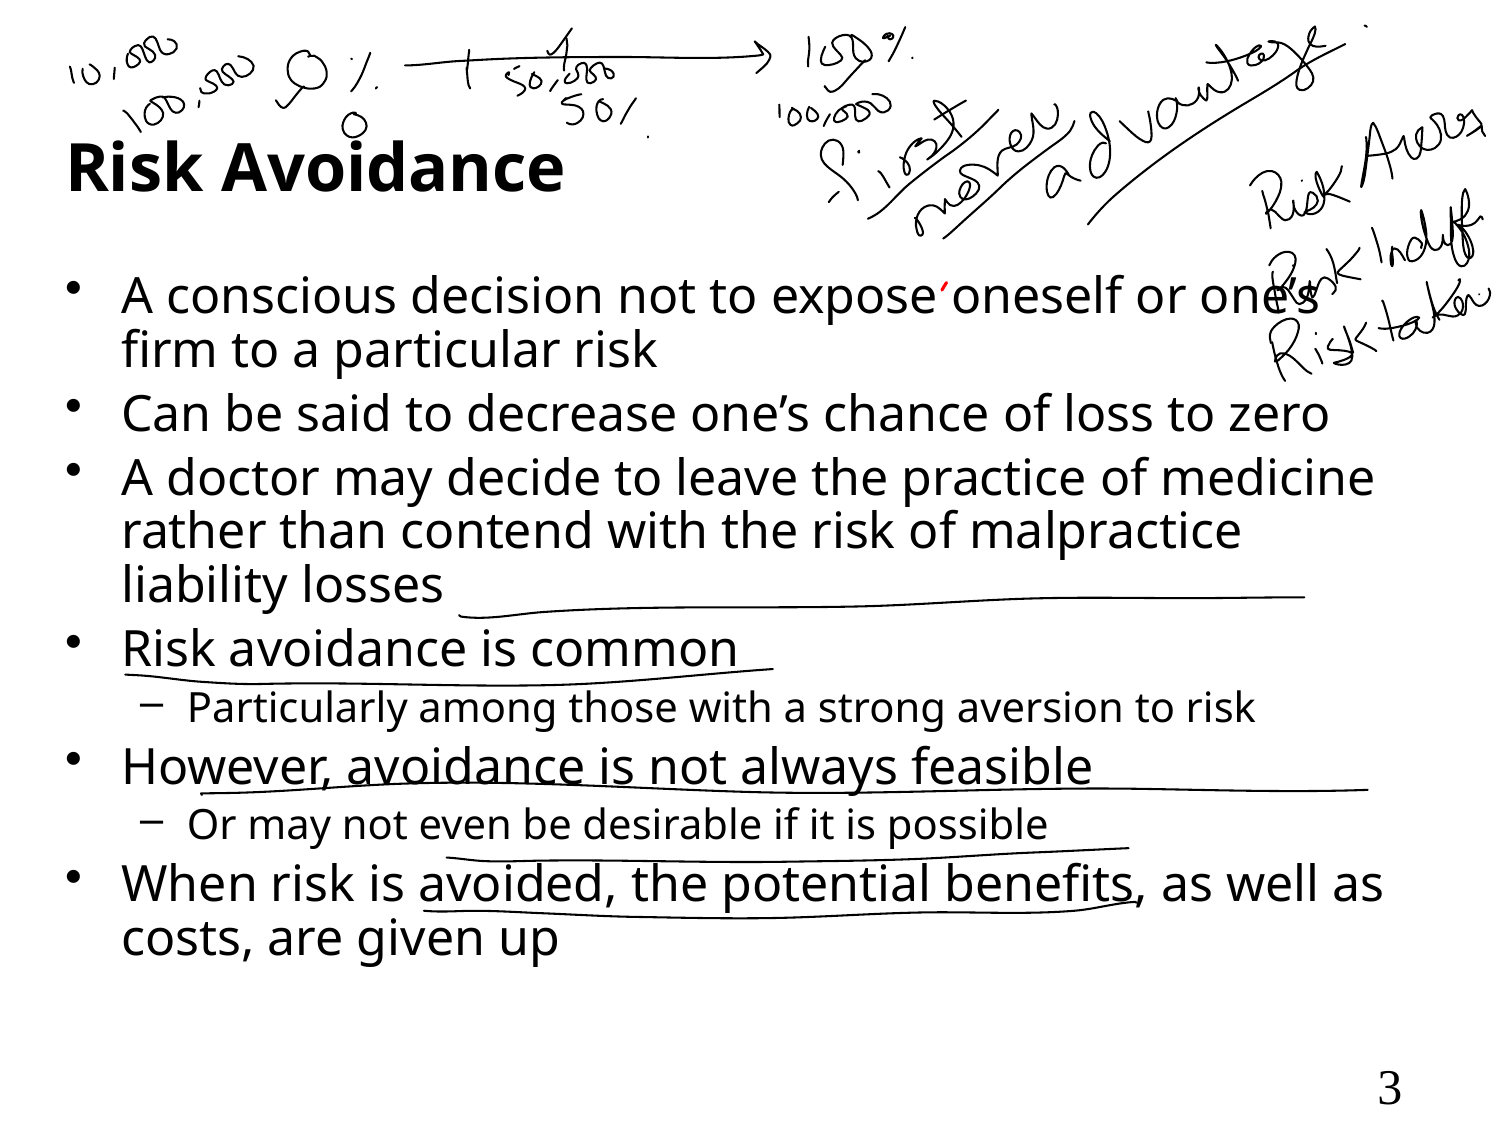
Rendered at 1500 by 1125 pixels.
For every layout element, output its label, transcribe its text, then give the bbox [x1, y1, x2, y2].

list A conscious decision not to expose oneself or one’s firm to a particular risk Can be said to decrease one’s chance of loss to zero A doctor may decide to leave the practice of medicine rather than contend with the risk of malpractice liability losses Risk avoidance is common Particularly among those with a strong aversion to risk However, avoidance is not always feasible Or may not even be desirable if it is possible When risk is avoided, the potential benefits, as well as costs, are given up [50, 262, 1411, 1013]
title Risk Avoidance [1100, 49, 1463, 213]
slide_number 3 [1362, 1046, 1500, 1125]
title Risk Avoidance [50, 49, 1300, 213]
